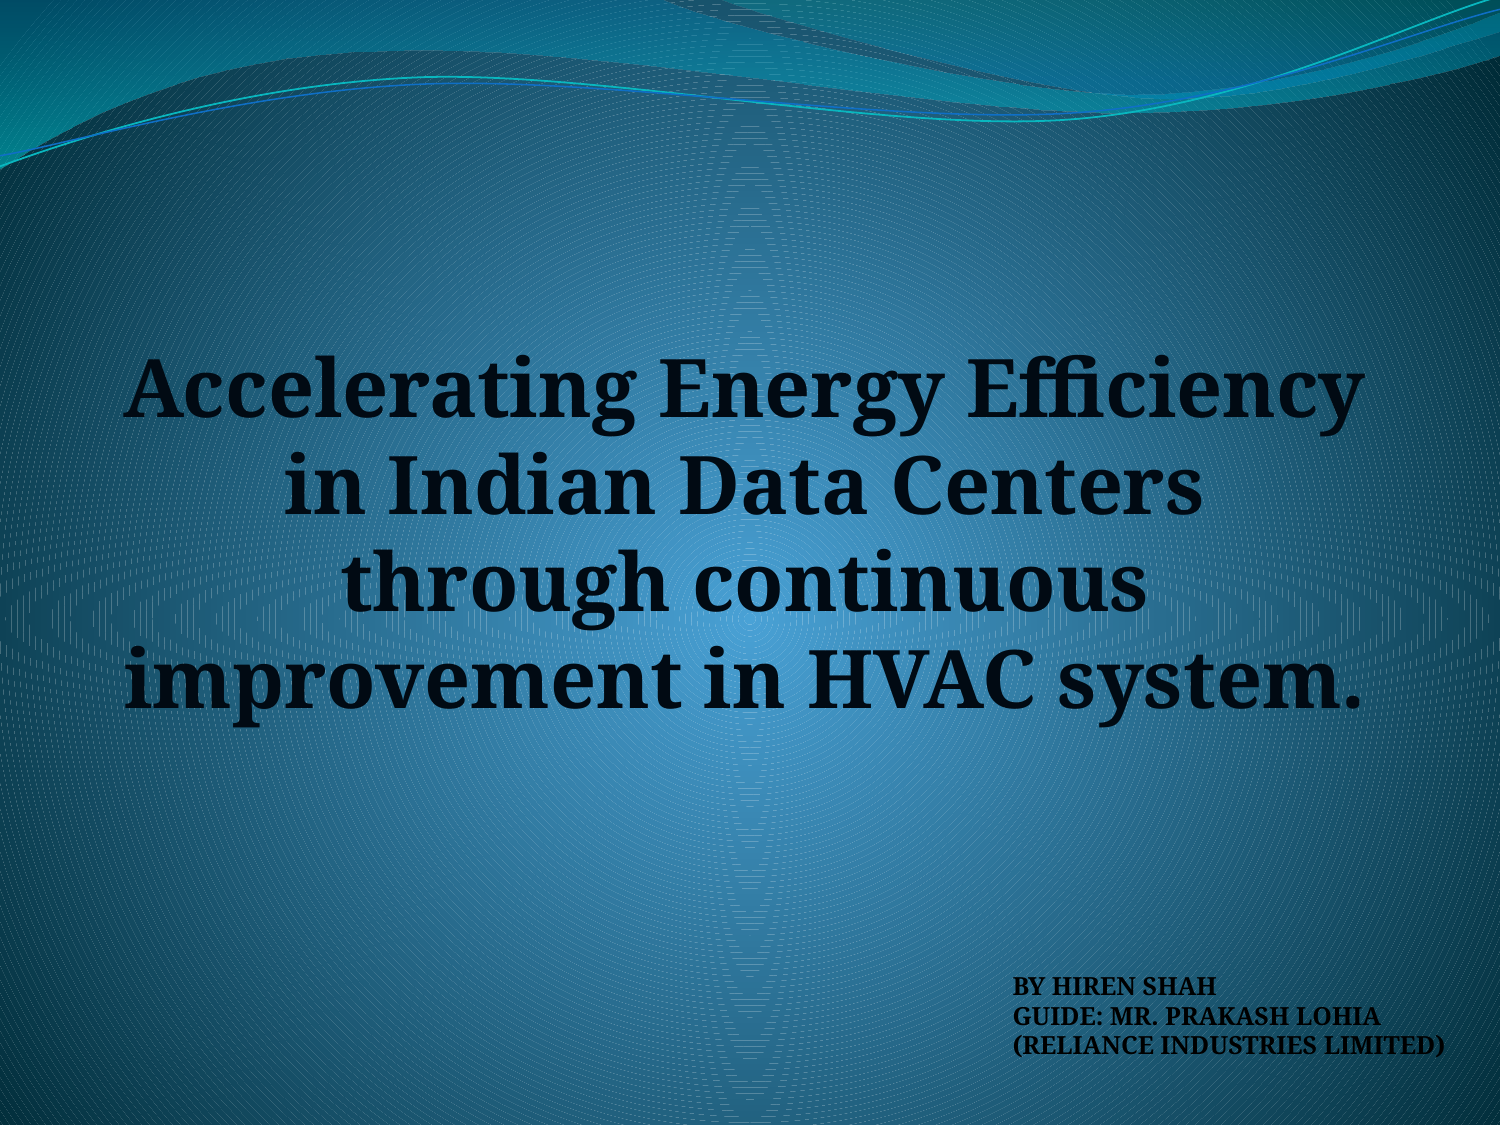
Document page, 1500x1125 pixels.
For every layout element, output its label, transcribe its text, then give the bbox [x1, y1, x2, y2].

subtitle Accelerating Energy Efficiency in Indian Data Centers through continuous improvement in HVAC system. [119, 226, 1381, 763]
footer BY HIREN SHAH GUIDE: MR. PRAKASH LOHIA (RELIANCE INDUSTRIES LIMITED) [1012, 962, 1463, 1060]
